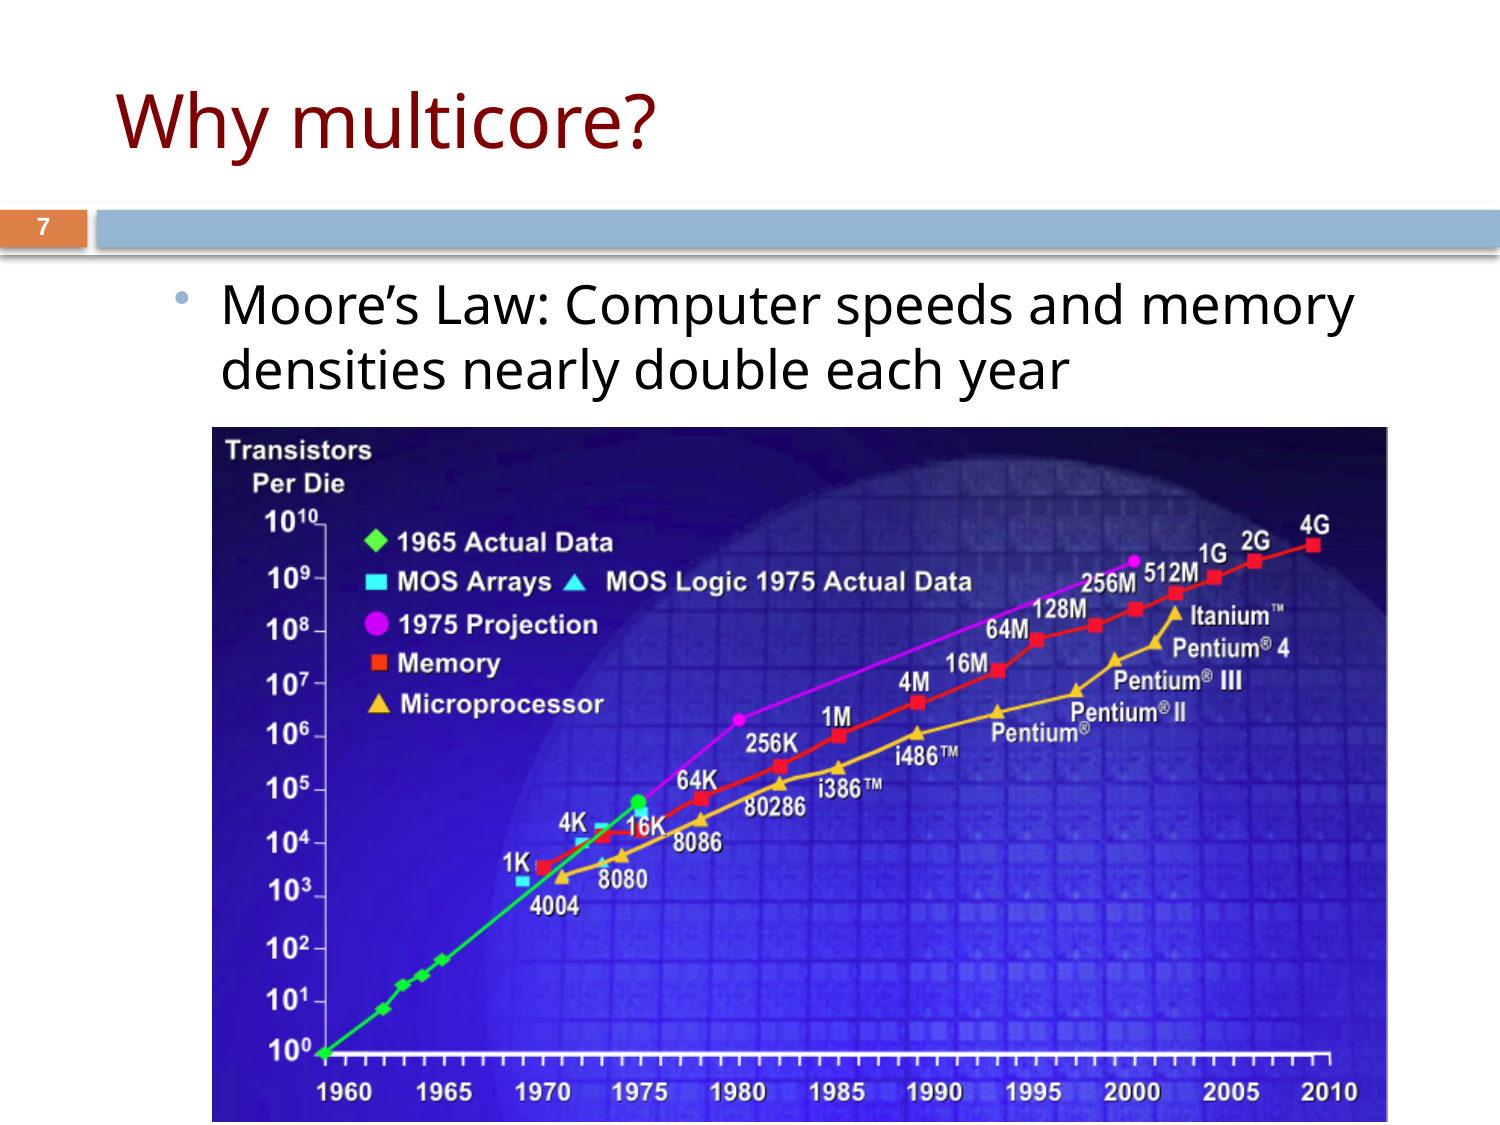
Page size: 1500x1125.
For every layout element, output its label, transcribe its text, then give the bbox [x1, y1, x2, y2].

list Moore’s Law: Computer speeds and memory densities nearly double each year [100, 262, 1438, 1000]
slide_number 7 [0, 208, 88, 249]
picture [212, 426, 1388, 1123]
title Why multicore? [100, 37, 1438, 200]
